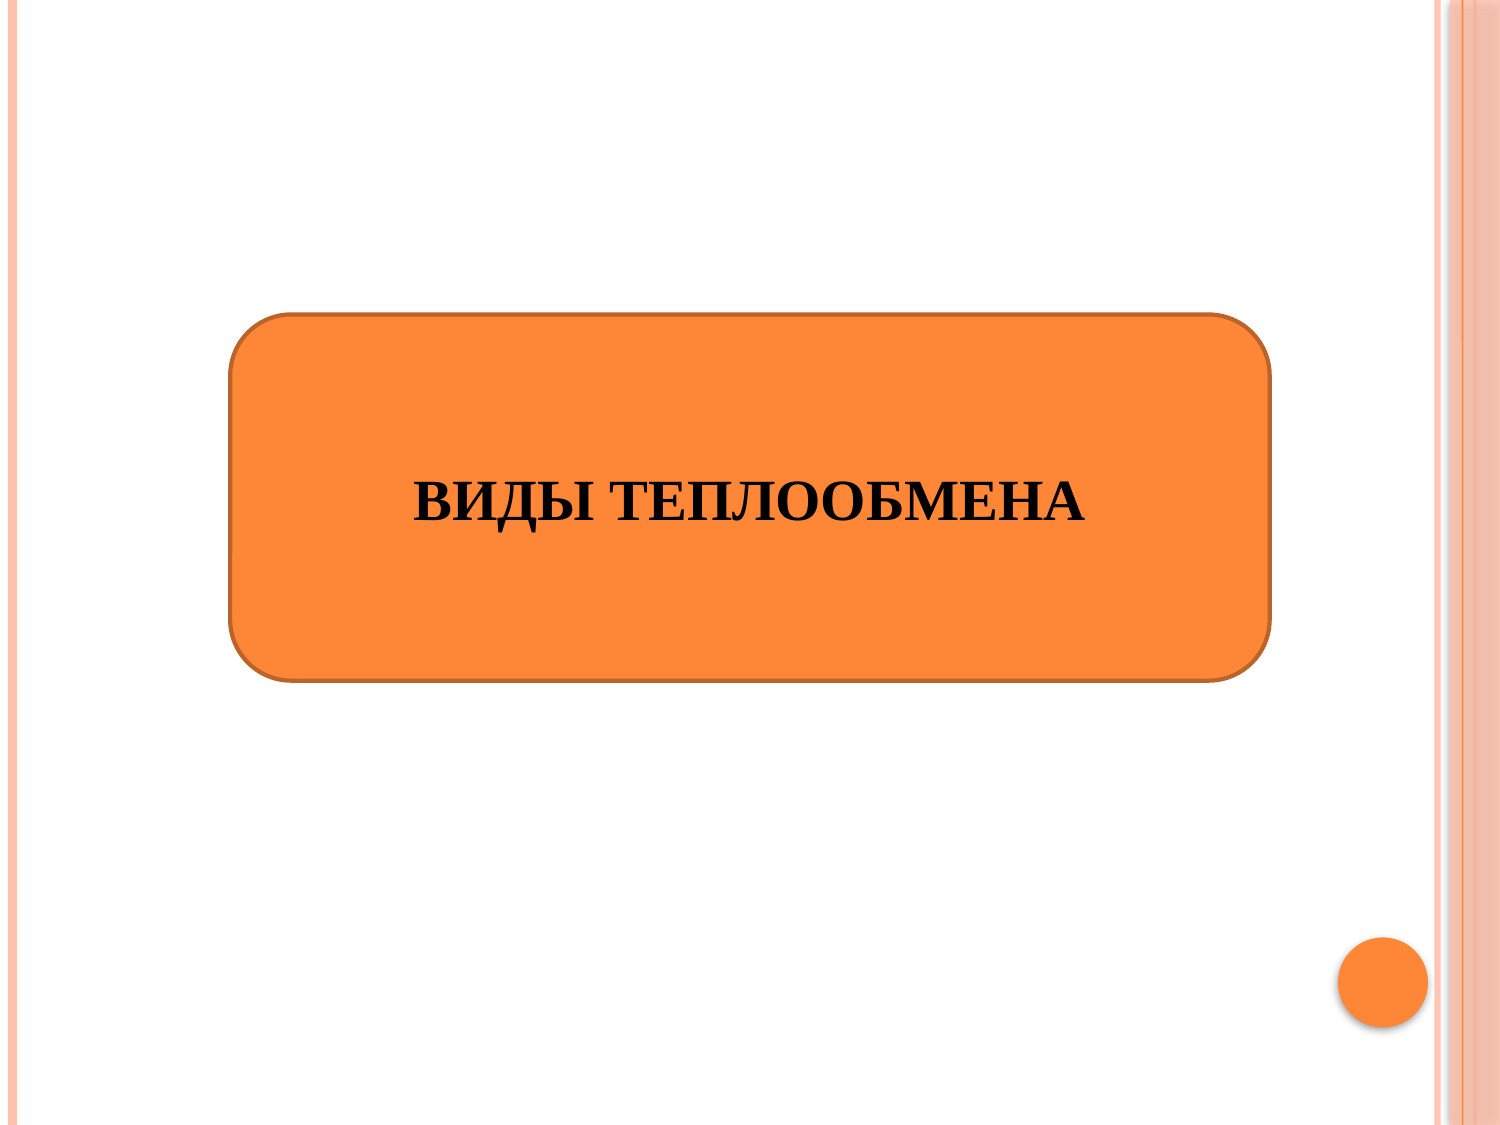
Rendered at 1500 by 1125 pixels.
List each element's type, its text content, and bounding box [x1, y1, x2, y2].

text_box ВИДЫ ТЕПЛООБМЕНА [228, 312, 1272, 683]
